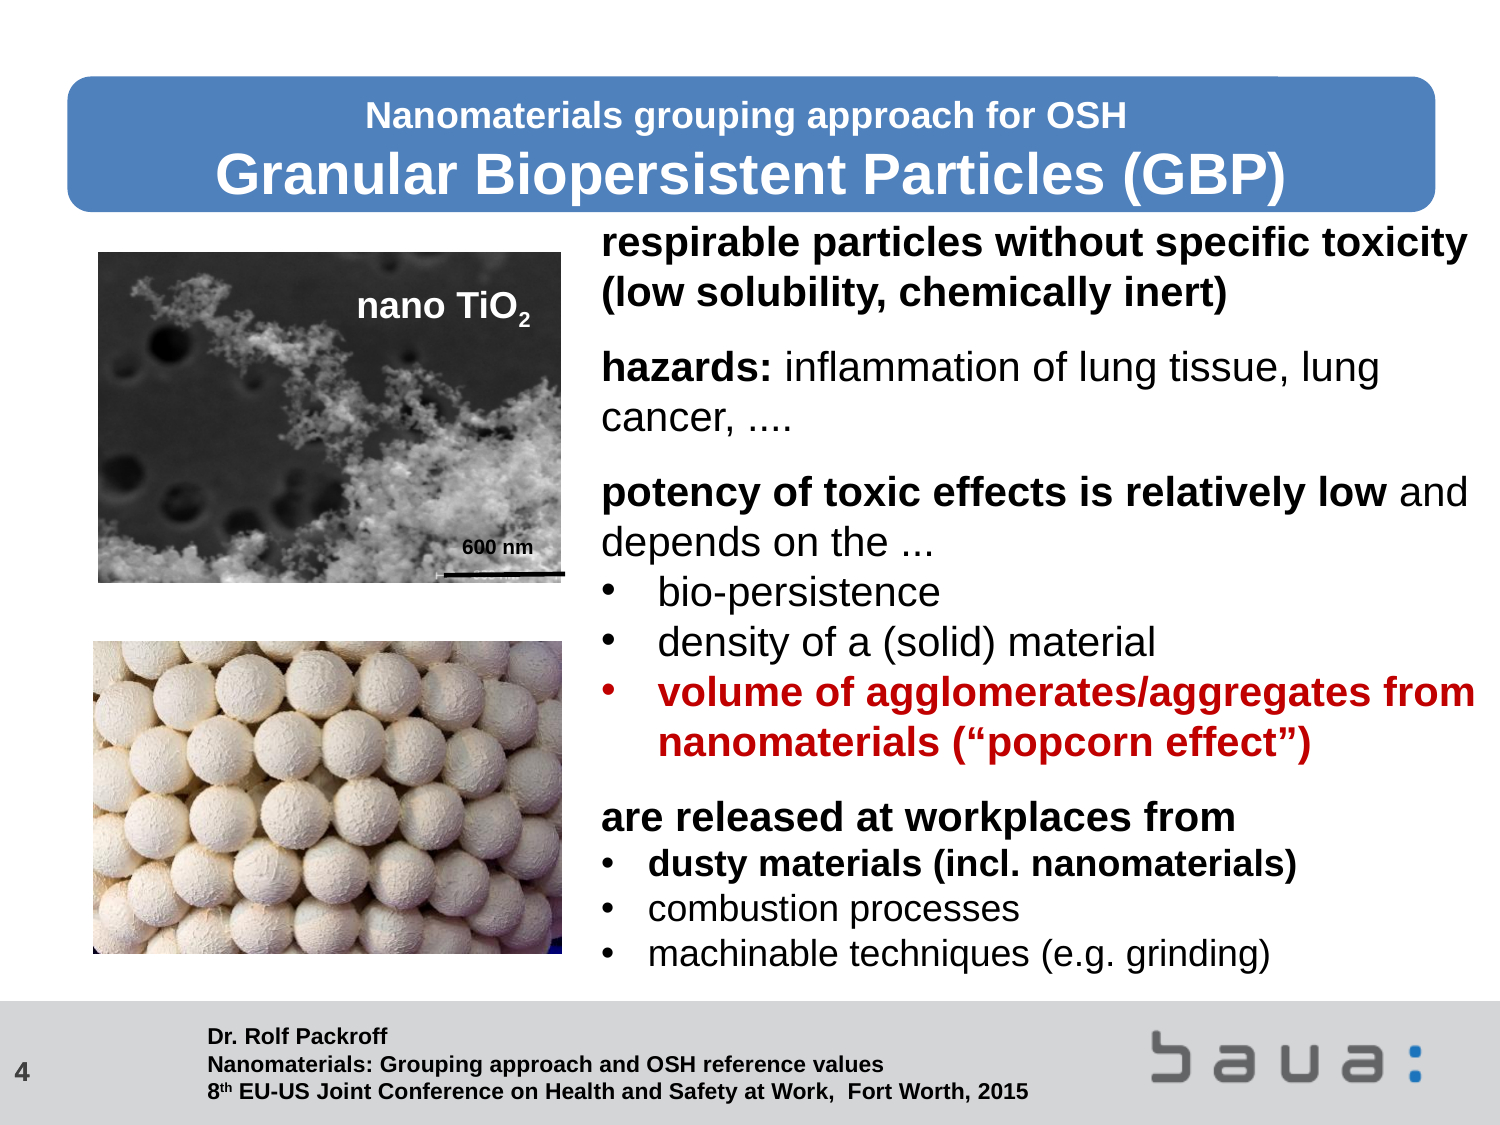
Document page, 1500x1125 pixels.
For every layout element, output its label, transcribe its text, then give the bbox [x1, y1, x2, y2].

text_box Nanomaterials grouping approach for OSH Granular Biopersistent Particles (GBP) [93, 83, 1411, 214]
picture [93, 641, 562, 954]
text_box respirable particles without specific toxicity (low solubility, chemically inert) hazards: inflammation of lung tissue, lung cancer, .... potency of toxic effects is relatively low and depends on the ... bio-persistence density of a (solid) material volume of agglomerates/aggregates from nanomaterials (“popcorn effect”) are released at workplaces from dusty materials (incl. nanomaterials) combustion processes machinable techniques (e.g. grinding) [586, 206, 1500, 982]
text_box [285, 854, 1098, 1005]
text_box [97, 251, 636, 584]
